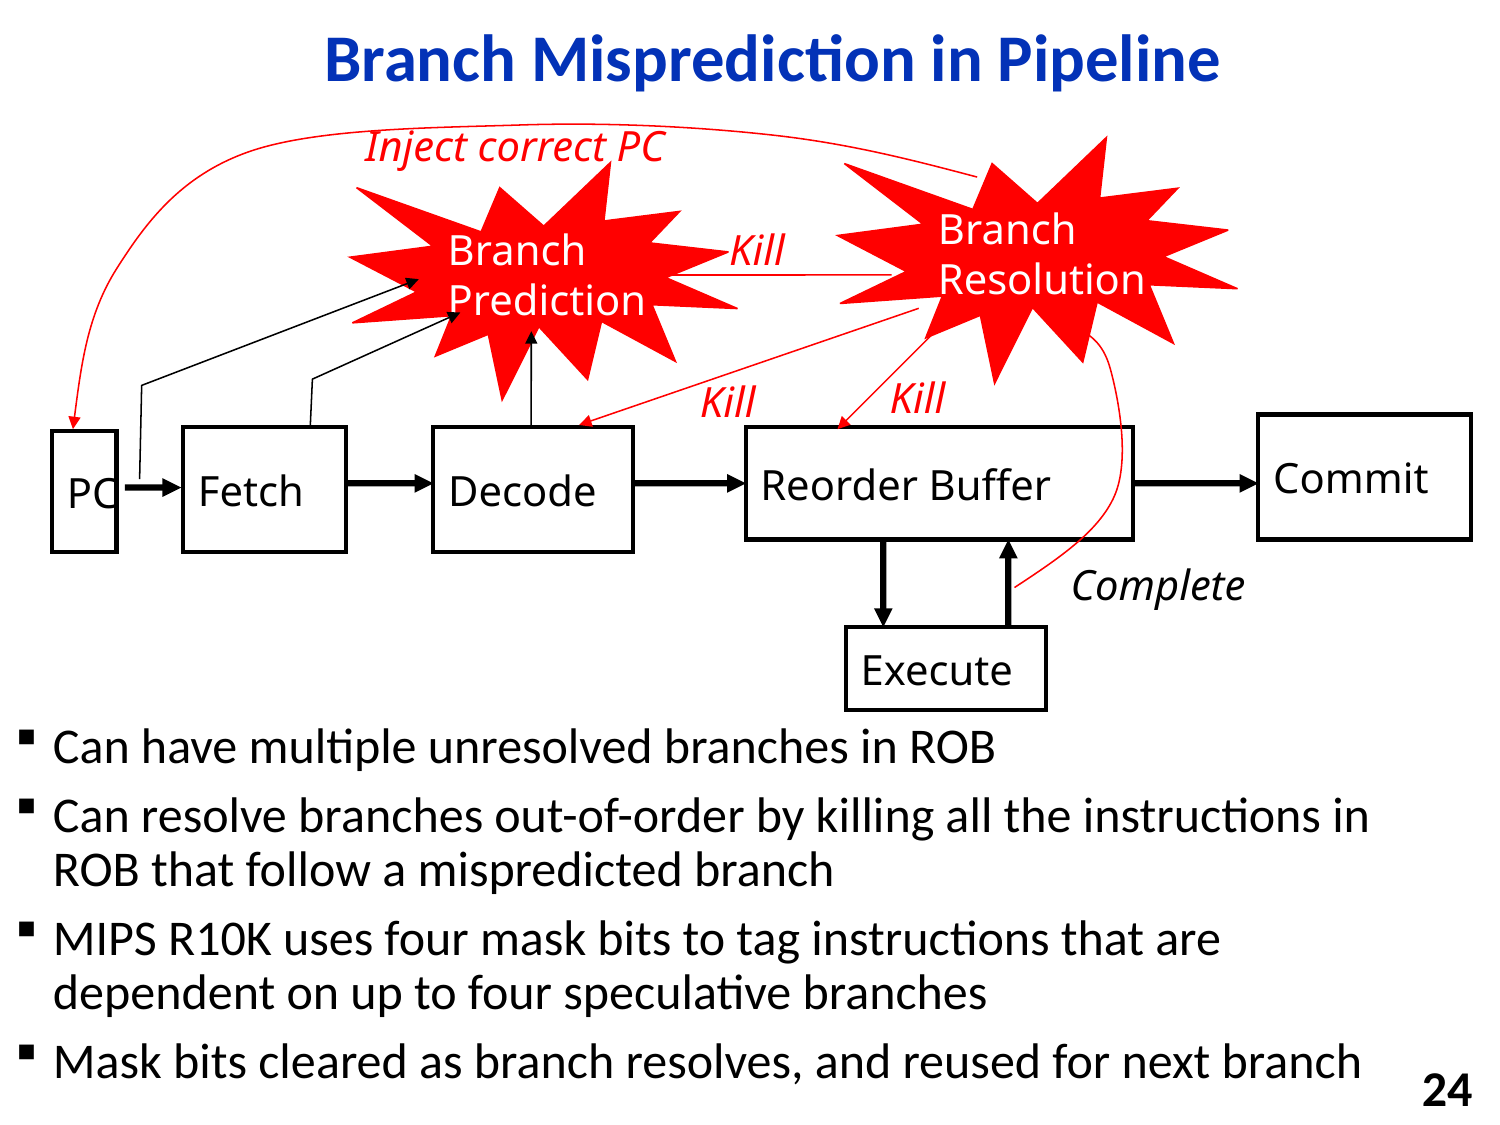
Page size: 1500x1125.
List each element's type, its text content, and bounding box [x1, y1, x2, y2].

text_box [139, 162, 738, 480]
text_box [837, 137, 1238, 588]
text_box [877, 597, 890, 628]
title Branch Misprediction in Pipeline [174, 0, 1372, 122]
list Can have multiple unresolved branches in ROB Can resolve branches out-of-order by killing all the instructions in ROB that follow a mispredicted branch MIPS R10K uses four mask bits to tag instructions that are dependent on up to four speculative branches Mask bits cleared as branch resolves, and reused for next branch [0, 712, 1401, 1063]
text_box Decode [433, 488, 634, 553]
text_box [1241, 477, 1259, 490]
text_box Commit [1258, 414, 1471, 540]
text_box [168, 488, 181, 494]
text_box Execute [845, 627, 1046, 710]
text_box Complete [1055, 551, 1261, 617]
text_box Reorder Buffer [745, 441, 832, 540]
text_box [733, 481, 745, 490]
text_box PC [52, 431, 117, 552]
slide_number 24 [1174, 1062, 1488, 1111]
text_box Fetch [183, 488, 346, 553]
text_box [72, 112, 978, 430]
